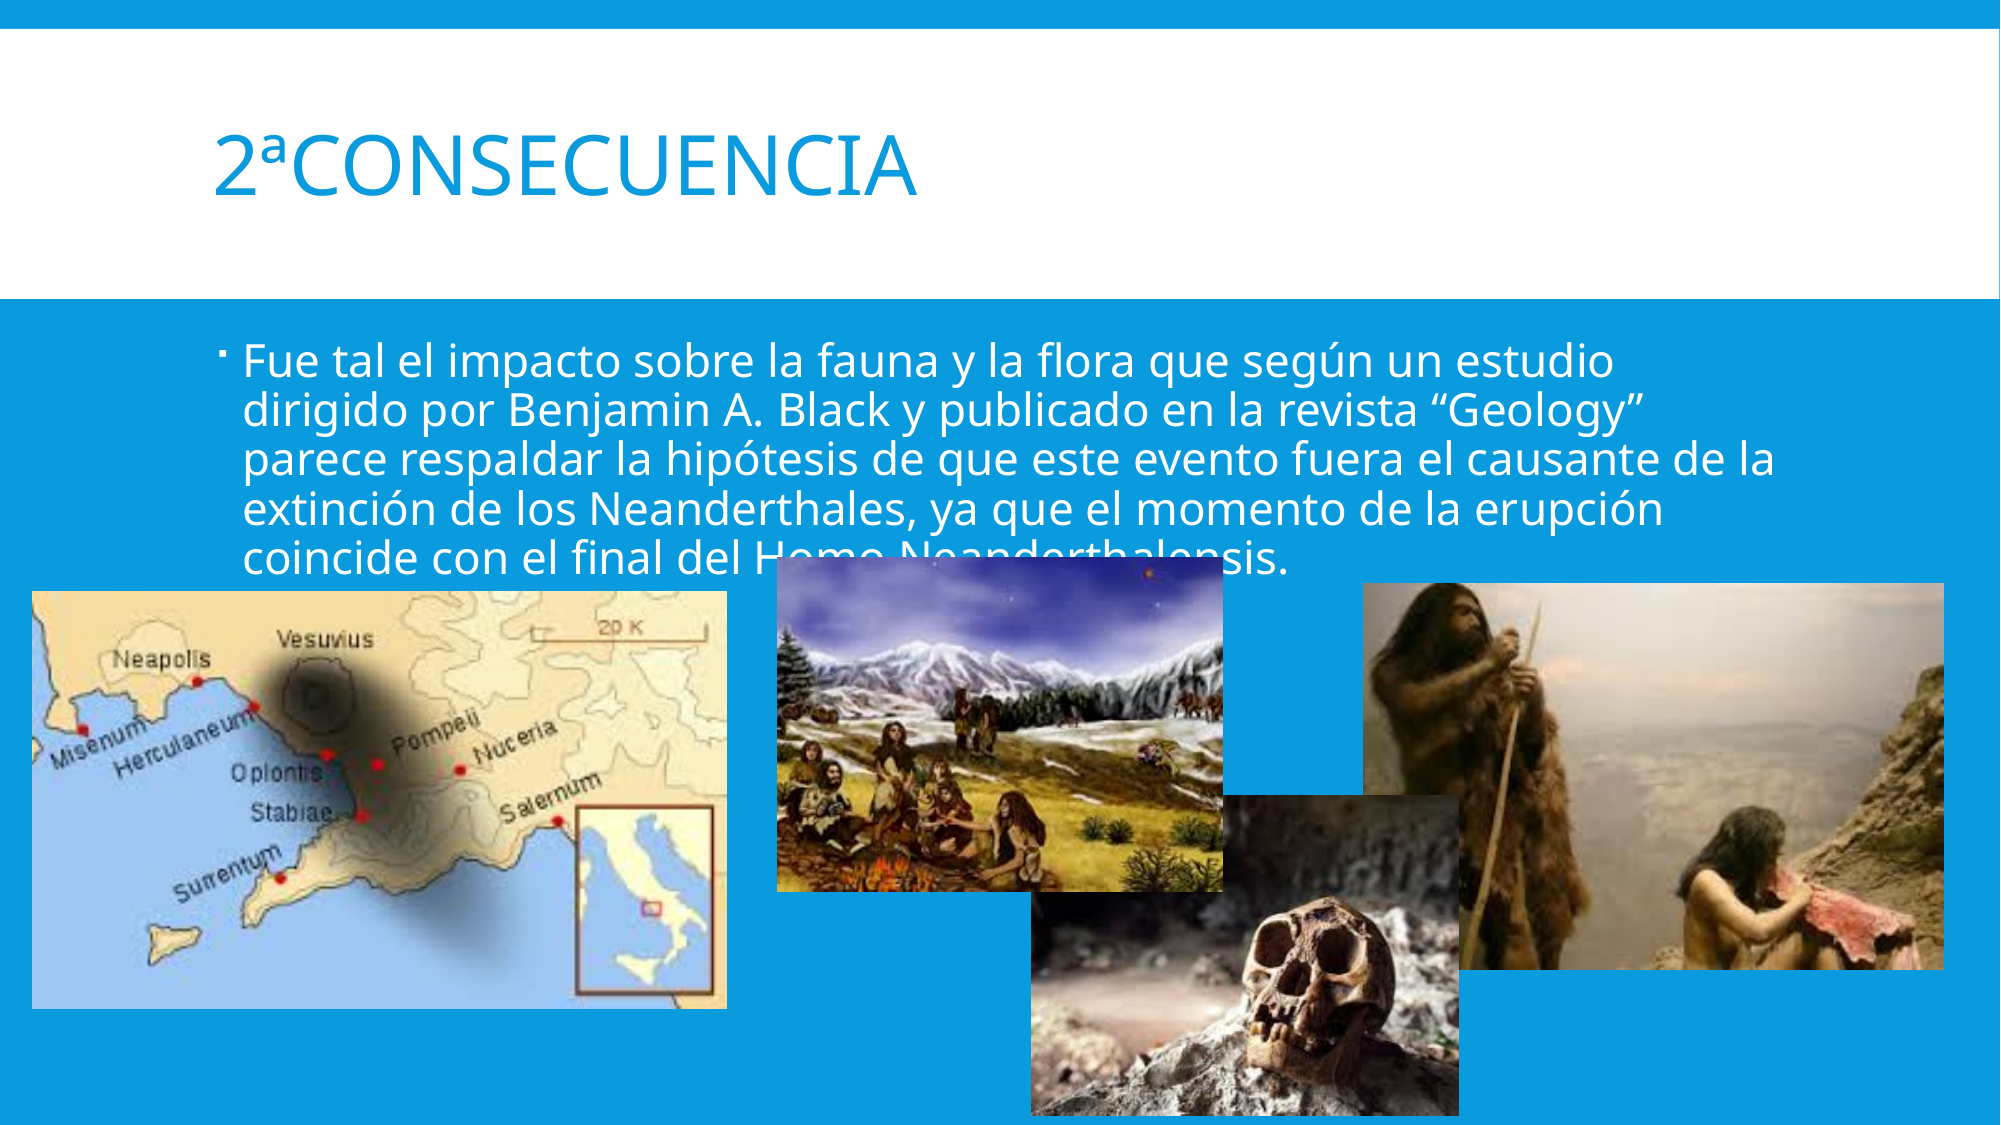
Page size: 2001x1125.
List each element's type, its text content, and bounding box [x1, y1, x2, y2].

title 2ªcONSECUENCIA [197, 46, 1803, 295]
list Fue tal el impacto sobre la fauna y la flora que según un estudio dirigido por Benjamin A. Black y publicado en la revista “Geology” parece respaldar la hipótesis de que este evento fuera el causante de la extinción de los Neanderthales, ya que el momento de la erupción coincide con el final del Homo Neanderthalensis. [197, 329, 1803, 1020]
picture [33, 592, 726, 1008]
picture [776, 557, 1943, 1115]
